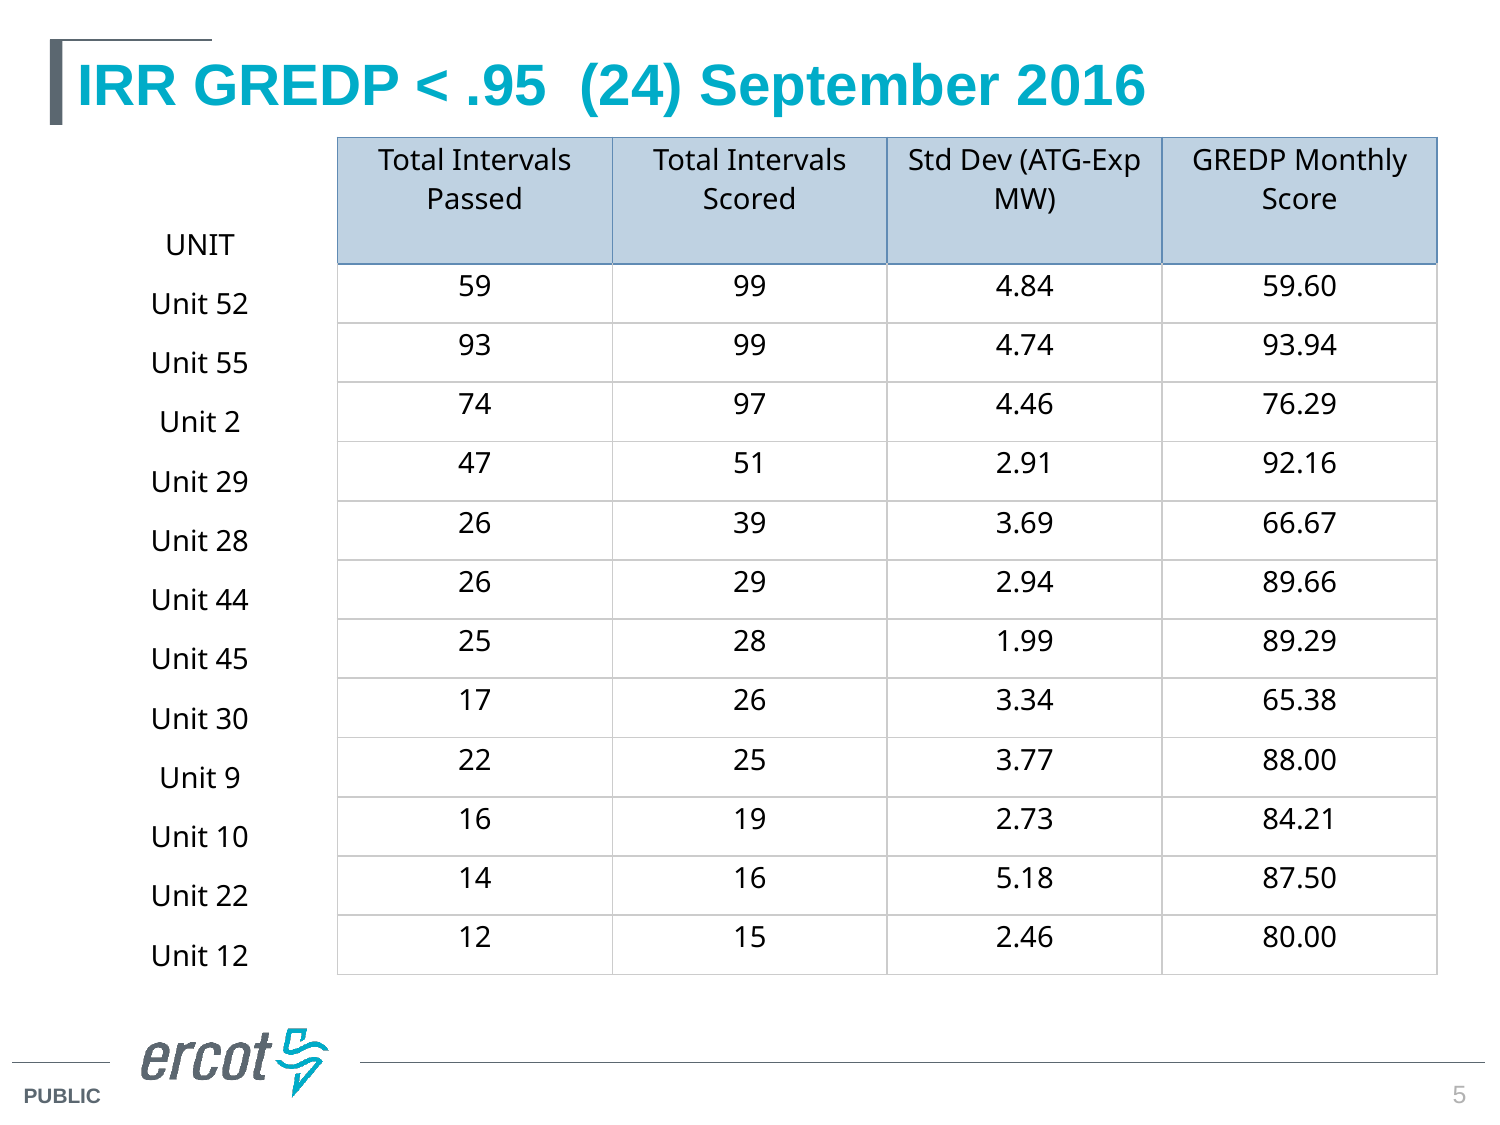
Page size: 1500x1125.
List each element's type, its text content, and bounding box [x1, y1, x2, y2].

table_cell Unit 30 [62, 678, 337, 738]
table_cell 22 [338, 738, 612, 796]
table_cell 2.94 [888, 561, 1161, 618]
table_cell Unit 9 [62, 738, 337, 797]
table_cell 16 [613, 857, 886, 914]
table_cell 87.50 [1163, 857, 1436, 914]
table_cell 26 [613, 679, 886, 737]
table_cell 2.73 [888, 798, 1161, 855]
table_cell 5.18 [888, 857, 1161, 914]
table_cell 26 [338, 561, 612, 618]
table_cell 2.91 [888, 442, 1161, 500]
table_cell 51 [613, 442, 886, 500]
table_cell 66.67 [1163, 502, 1436, 559]
table_cell Unit 28 [62, 501, 337, 560]
table_cell 17 [338, 679, 612, 737]
table_cell 28 [613, 620, 886, 677]
table_cell 4.46 [888, 383, 1161, 441]
table_cell 29 [613, 561, 886, 618]
table_cell 74 [338, 383, 612, 441]
table_header Total Intervals Passed [338, 138, 612, 263]
table_cell 25 [338, 620, 612, 677]
table_header Total Intervals Scored [613, 138, 886, 263]
table_cell 59 [338, 265, 612, 322]
table_cell 93.94 [1163, 324, 1436, 381]
table_cell 19 [613, 798, 886, 855]
table_header GREDP Monthly Score [1163, 138, 1436, 263]
table_cell 99 [613, 265, 886, 322]
table_cell 4.74 [888, 324, 1161, 381]
table_cell 89.29 [1163, 620, 1436, 677]
table_header UNIT [62, 137, 337, 264]
table_header Std Dev (ATG-Exp MW) [888, 138, 1161, 263]
table_cell Unit 22 [62, 856, 337, 915]
table_cell Unit 45 [62, 619, 337, 678]
table_cell 99 [613, 324, 886, 381]
table_cell 14 [338, 857, 612, 914]
table_cell 39 [613, 502, 886, 559]
table_cell 65.38 [1163, 679, 1436, 737]
table_cell 76.29 [1163, 383, 1436, 441]
table_cell 3.77 [888, 738, 1161, 796]
slide_number 5 [1437, 1076, 1475, 1112]
table_cell 12 [338, 916, 612, 974]
table_cell 93 [338, 324, 612, 381]
table_cell 47 [338, 442, 612, 500]
table_cell 16 [338, 798, 612, 855]
table_cell Unit 12 [62, 915, 337, 975]
table_cell Unit 2 [62, 382, 337, 441]
table_cell Unit 44 [62, 560, 337, 619]
table_cell 2.46 [888, 916, 1161, 974]
table_cell 89.66 [1163, 561, 1436, 618]
table_cell Unit 52 [62, 264, 337, 323]
table_cell 97 [613, 383, 886, 441]
table_cell Unit 29 [62, 441, 337, 501]
table_cell 3.69 [888, 502, 1161, 559]
table_cell 26 [338, 502, 612, 559]
table_cell 59.60 [1163, 265, 1436, 322]
table_cell Unit 10 [62, 797, 337, 856]
table_cell 25 [613, 738, 886, 796]
table_cell 80.00 [1163, 916, 1436, 974]
table_cell 15 [613, 916, 886, 974]
title IRR GREDP < .95 (24) September 2016 [62, 39, 1450, 138]
table_cell 4.84 [888, 265, 1161, 322]
table_cell 88.00 [1163, 738, 1436, 796]
table_cell 92.16 [1163, 442, 1436, 500]
table_cell 3.34 [888, 679, 1161, 737]
picture [137, 1024, 332, 1100]
table_cell 1.99 [888, 620, 1161, 677]
table_cell 84.21 [1163, 798, 1436, 855]
table_cell Unit 55 [62, 323, 337, 382]
